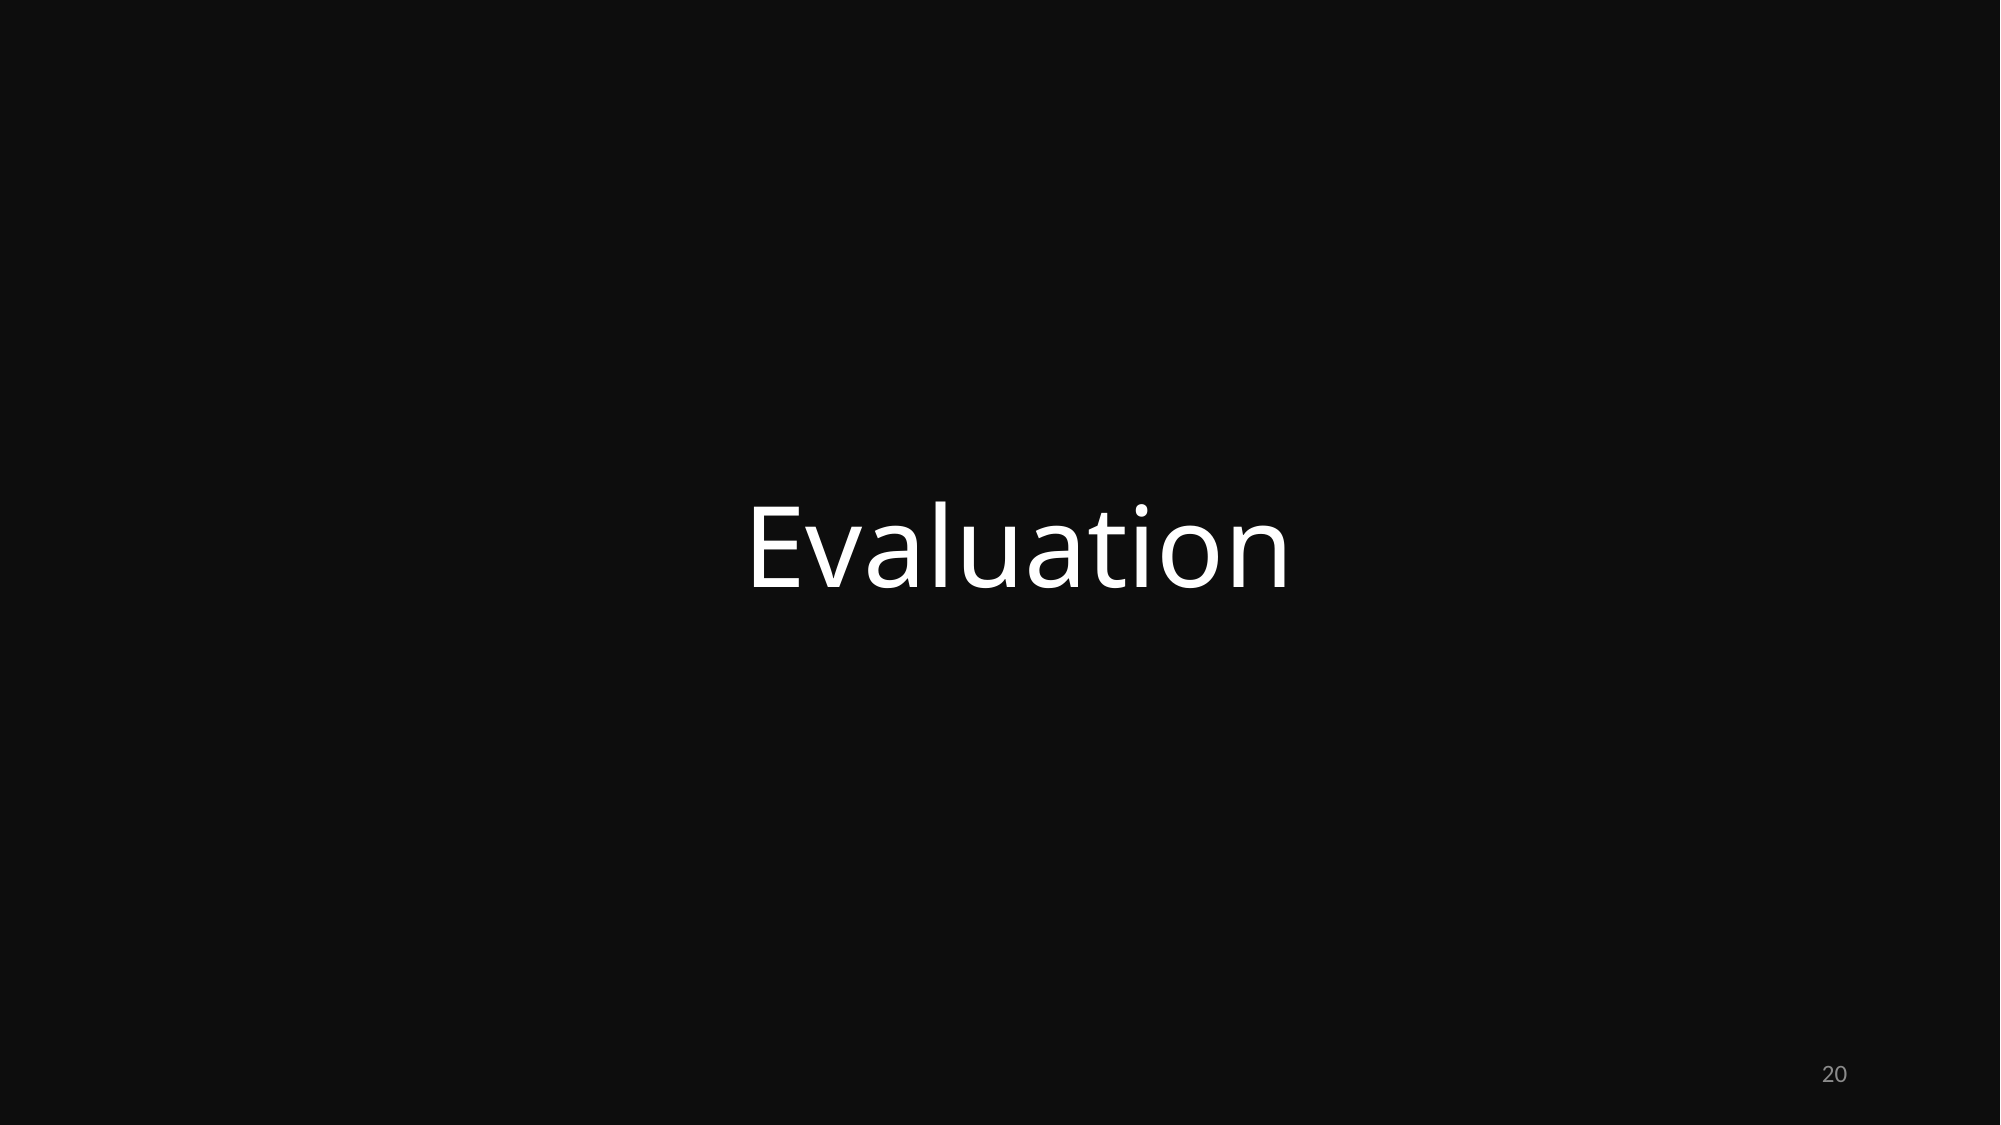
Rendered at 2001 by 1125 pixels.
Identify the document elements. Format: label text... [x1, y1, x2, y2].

slide_number 20 [1412, 1042, 1863, 1103]
title Evaluation [156, 442, 1882, 660]
